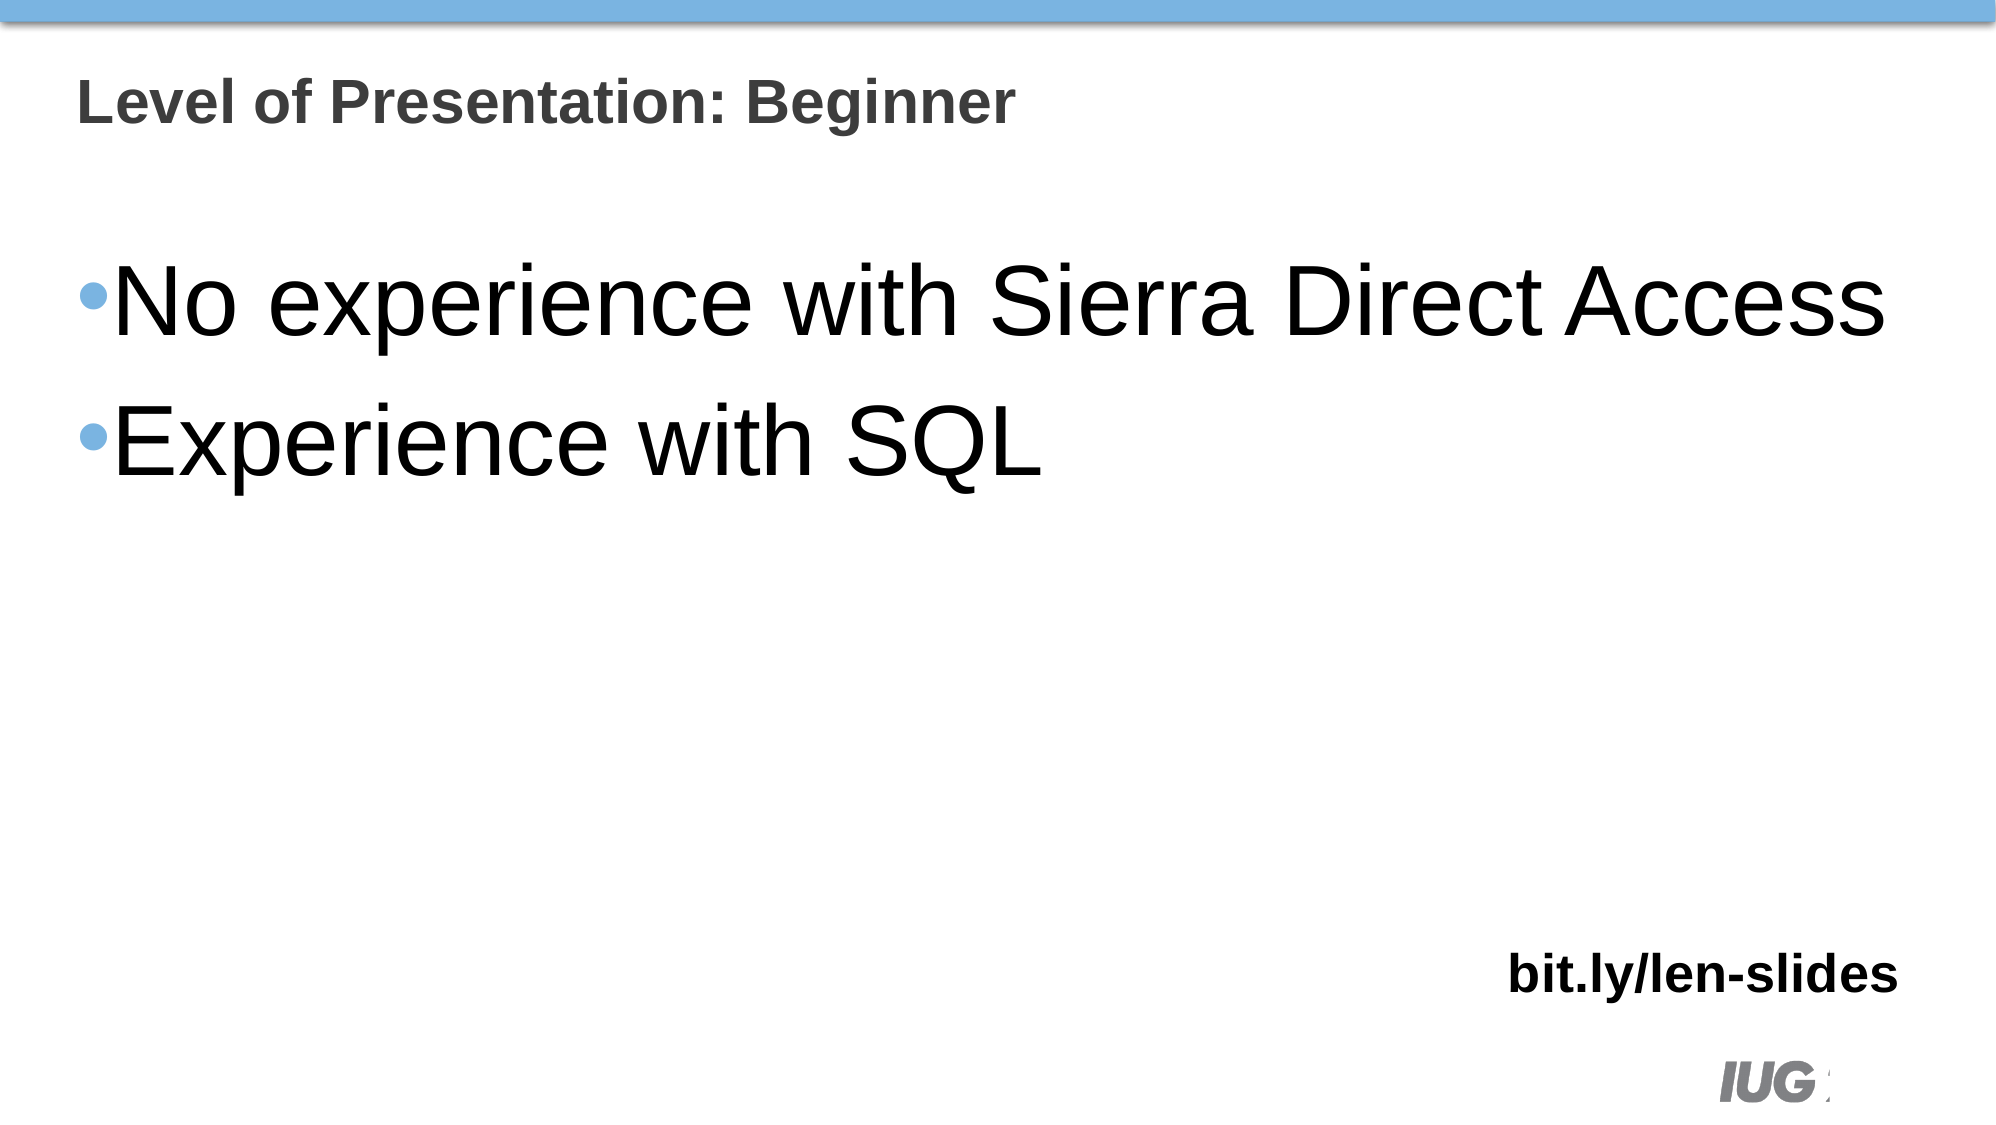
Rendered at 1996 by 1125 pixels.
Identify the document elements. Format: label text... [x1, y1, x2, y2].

text_box bit.ly/len-slides [1491, 930, 1917, 1012]
picture [1713, 1051, 1830, 1114]
list No experience with Sierra Direct Access Experience with SQL [76, 235, 1919, 1005]
title Level of Presentation: Beginner [76, 72, 1919, 211]
